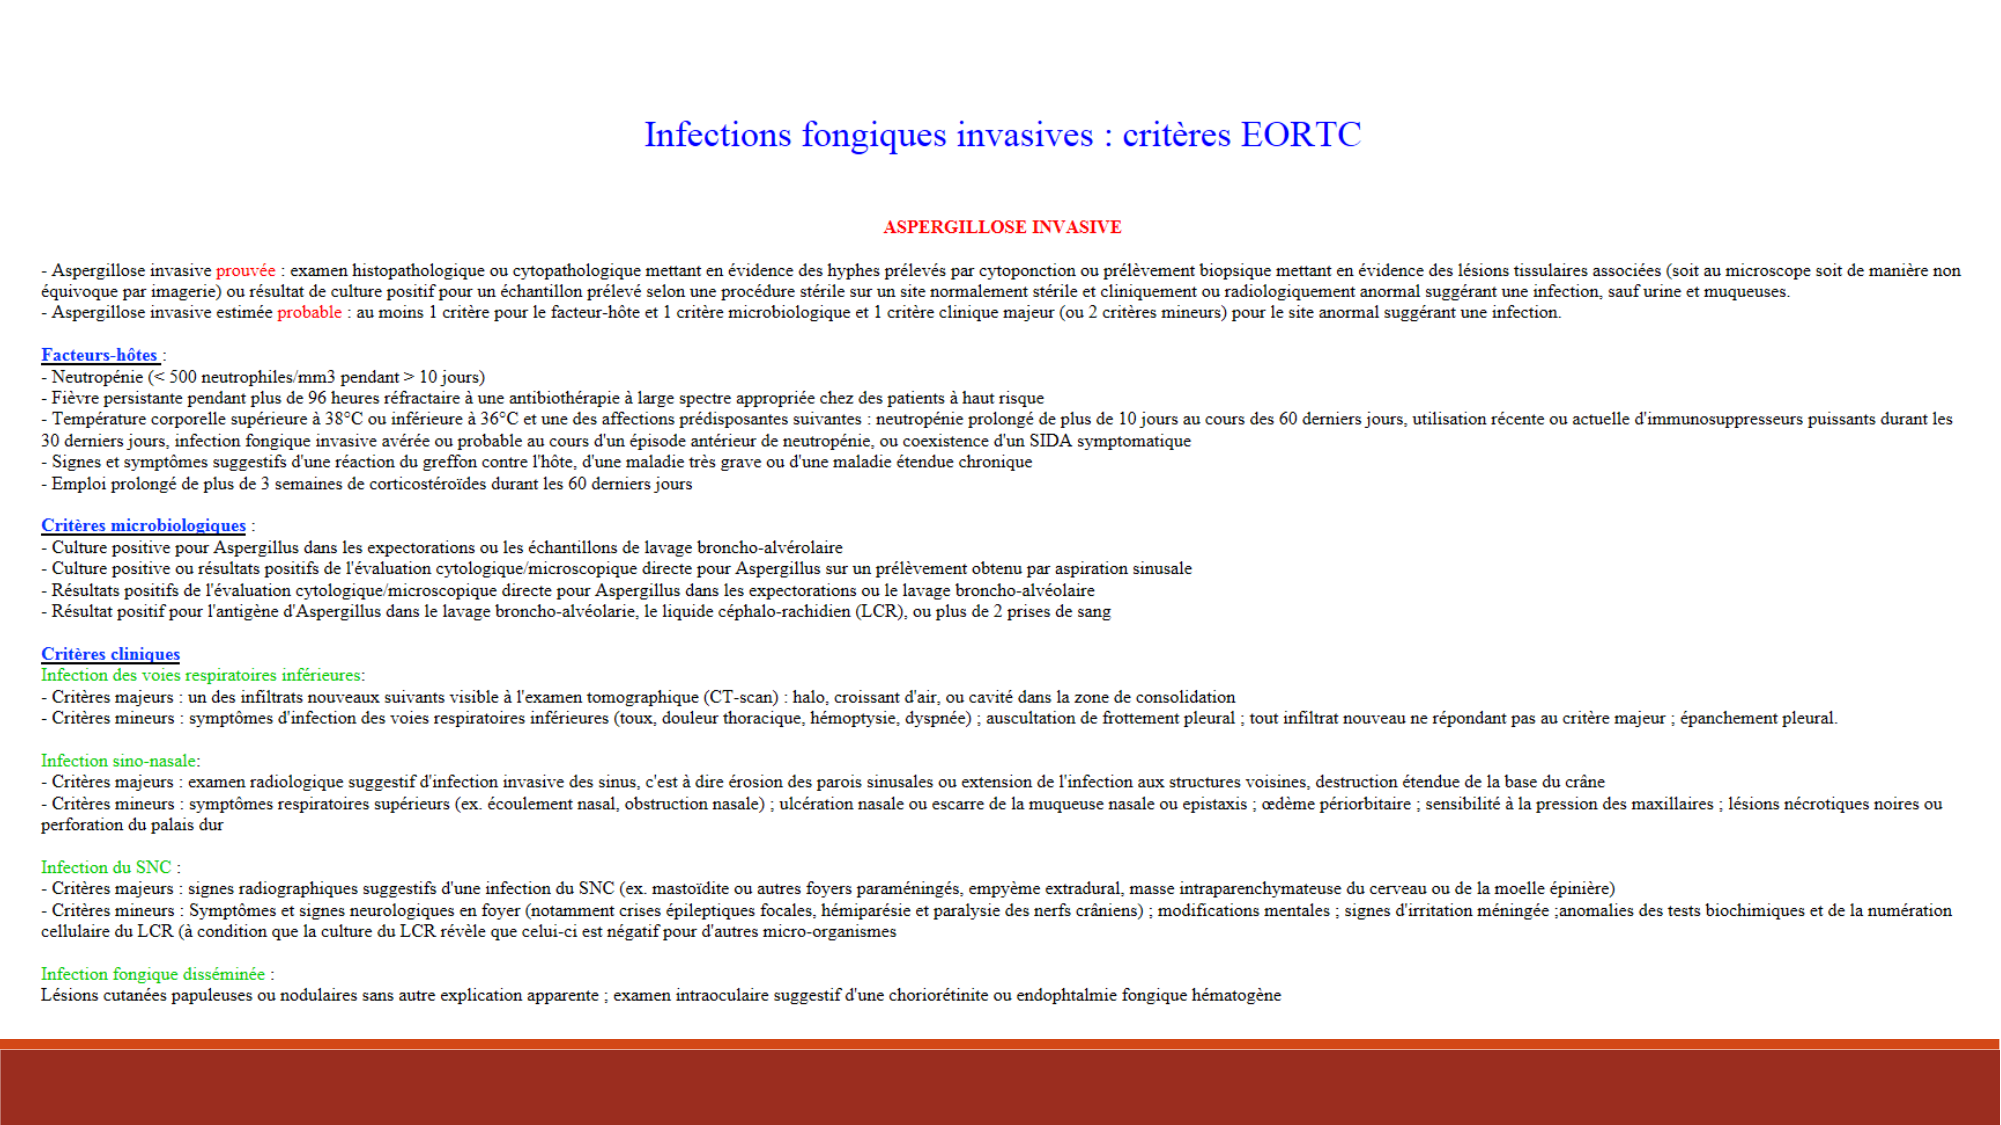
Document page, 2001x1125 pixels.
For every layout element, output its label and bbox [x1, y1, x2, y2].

picture [33, 107, 1967, 1018]
